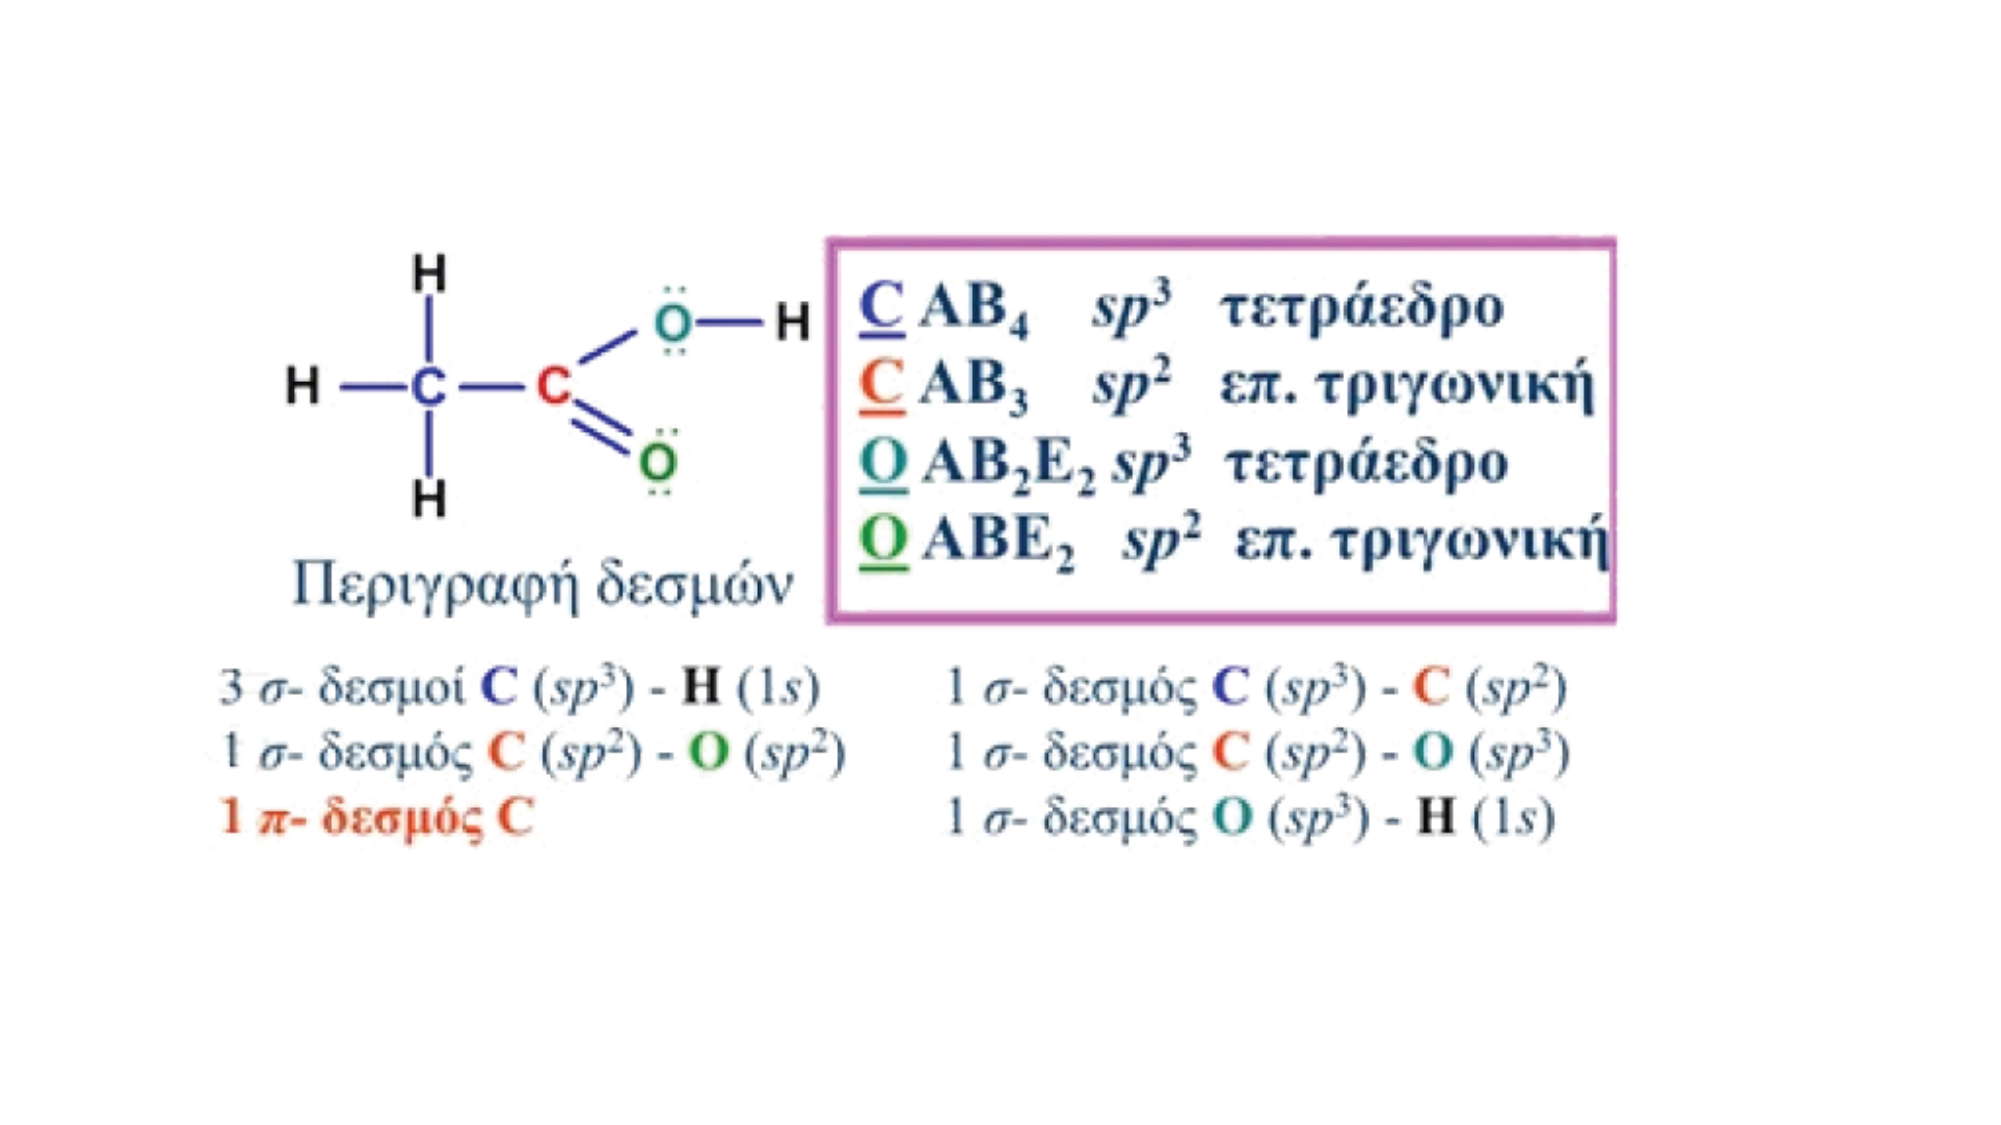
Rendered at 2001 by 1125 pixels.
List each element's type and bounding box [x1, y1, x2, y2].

picture [162, 213, 1744, 911]
